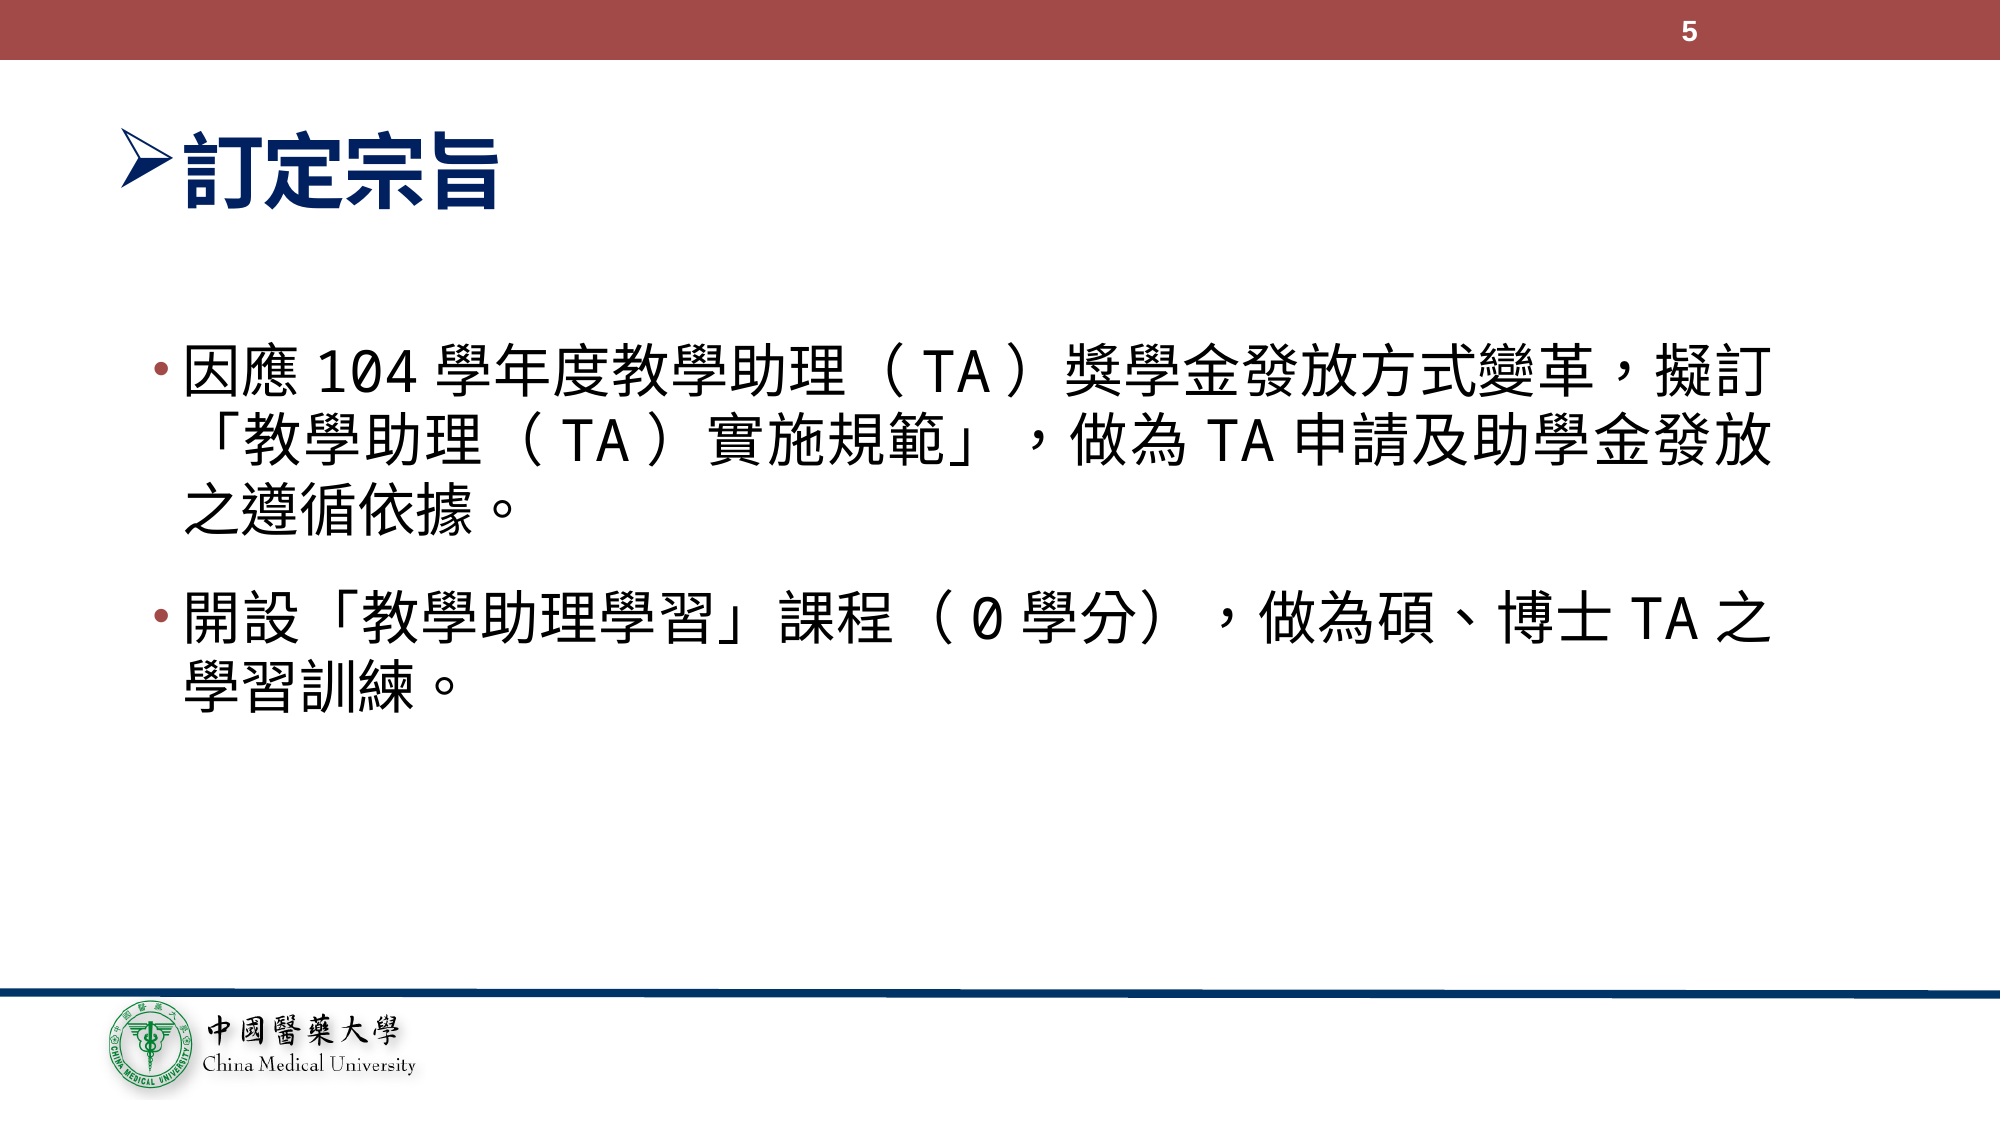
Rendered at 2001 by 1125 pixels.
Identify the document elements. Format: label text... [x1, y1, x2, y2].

list 因應104學年度教學助理（TA）獎學金發放方式變革，擬訂「教學助理（TA）實施規範」，做為TA申請及助學金發放之遵循依據。 開設「教學助理學習」課程（0學分），做為碩、博士TA之學習訓練。 [137, 326, 1788, 988]
title 訂定宗旨 [99, 87, 1900, 250]
slide_number 5 [1666, 3, 1900, 57]
picture [96, 995, 426, 1100]
